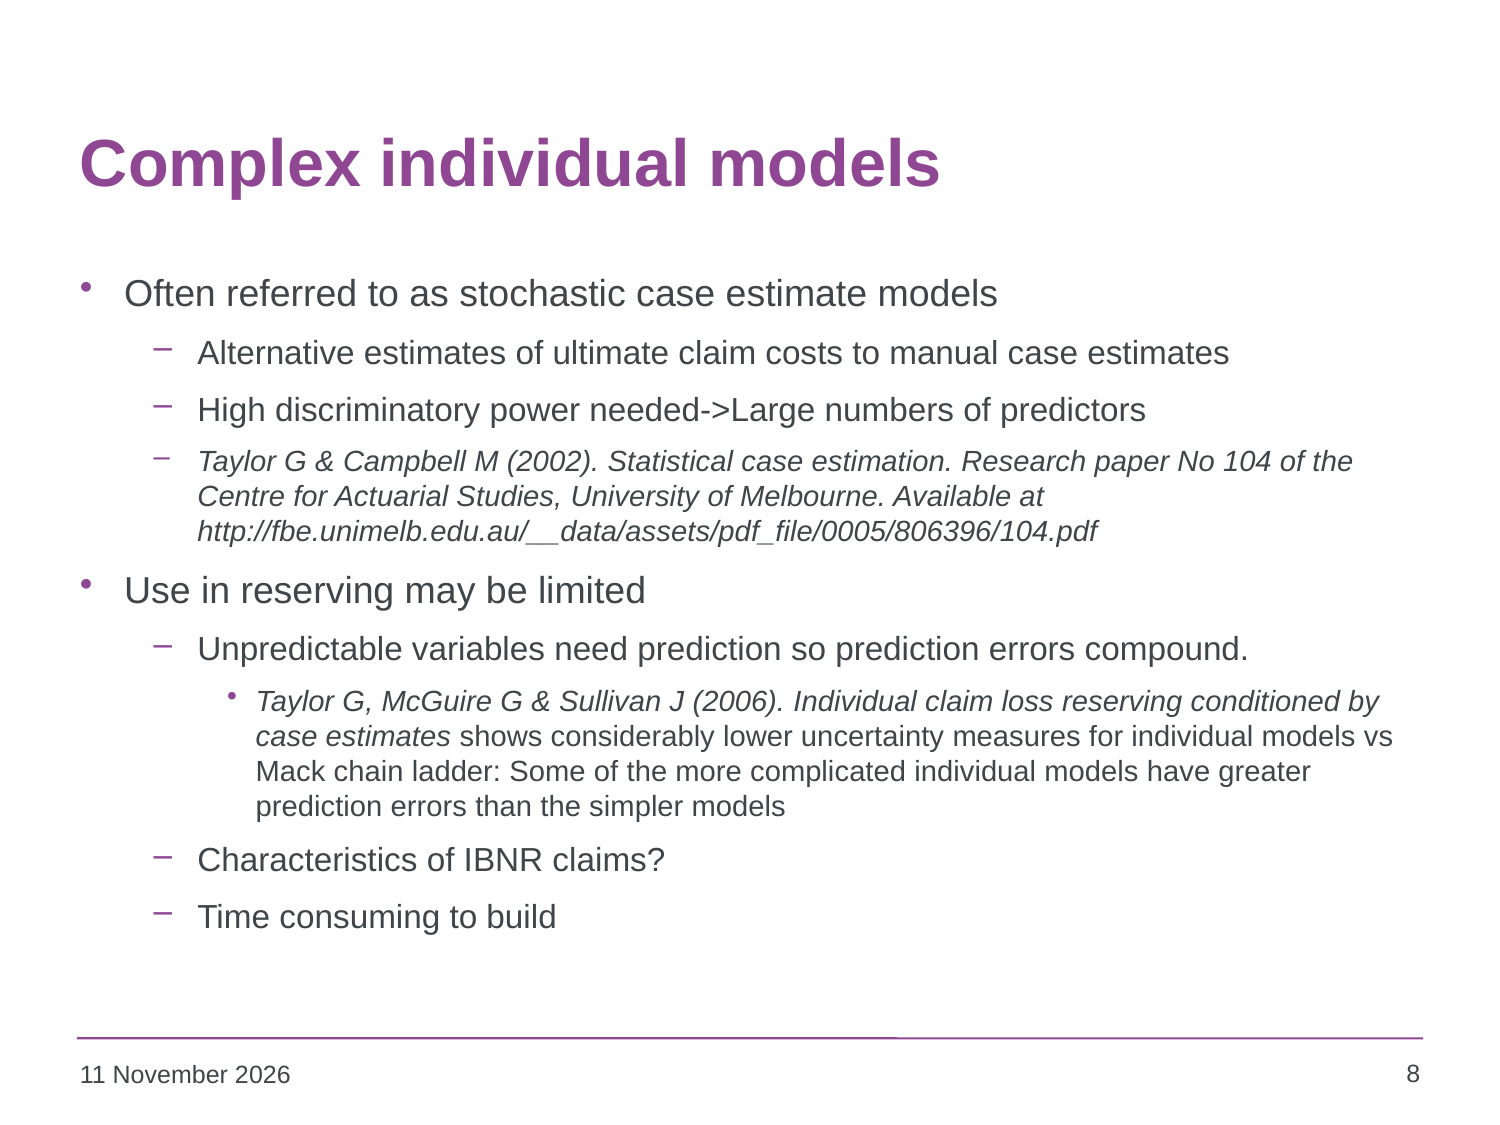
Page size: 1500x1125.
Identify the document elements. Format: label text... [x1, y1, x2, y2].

title Complex individual models [64, 66, 1425, 254]
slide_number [64, 1051, 396, 1106]
slide_number 8 [1328, 1050, 1436, 1106]
list Often referred to as stochastic case estimate models Alternative estimates of ultimate claim costs to manual case estimates High discriminatory power needed->Large numbers of predictors Taylor G & Campbell M (2002). Statistical case estimation. Research paper No 104 of the Centre for Actuarial Studies, University of Melbourne. Available at http://fbe.unimelb.edu.au/__data/assets/pdf_file/0005/806396/104.pdf Use in reserving may be limited Unpredictable variables need prediction so prediction errors compound. Taylor G, McGuire G & Sullivan J (2006). Individual claim loss reserving conditioned by case estimates shows considerably lower uncertainty measures for individual models vs Mack chain ladder: Some of the more complicated individual models have greater prediction errors than the simpler models Characteristics of IBNR claims? Time consuming to build [64, 261, 1425, 1024]
